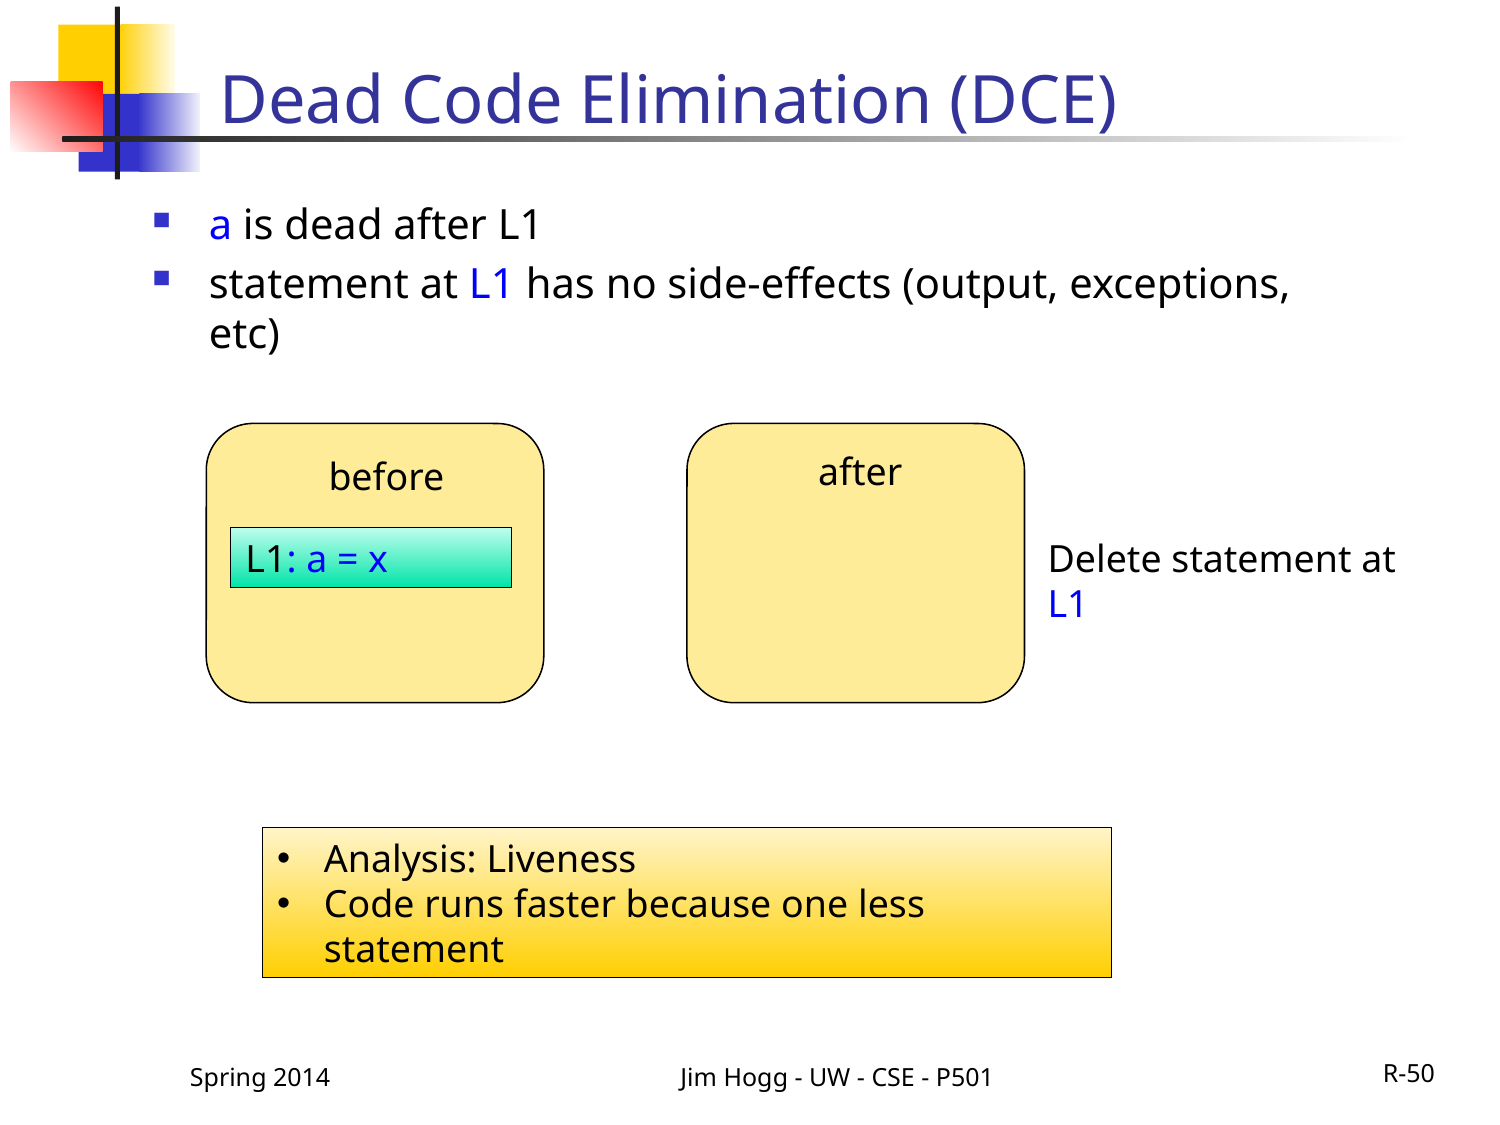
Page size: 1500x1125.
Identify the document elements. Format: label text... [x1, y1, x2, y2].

footer Jim Hogg - UW - CSE - P501 [599, 1023, 1076, 1100]
text_box before [313, 445, 477, 506]
text_box Delete statement at L1 [1032, 527, 1450, 633]
list a is dead after L1 statement at L1 has no side-effects (output, exceptions, etc) [137, 190, 1361, 370]
text_box L1: a = x [230, 527, 512, 588]
text_box after [803, 440, 966, 501]
text_box [206, 423, 544, 703]
title Dead Code Elimination (DCE) [204, 54, 1483, 145]
slide_number Spring 2014 [174, 1023, 488, 1100]
slide_number R-50 [1137, 1023, 1451, 1100]
text_box [686, 423, 1025, 703]
text_box Analysis: Liveness Code runs faster because one less statement [262, 827, 1112, 978]
